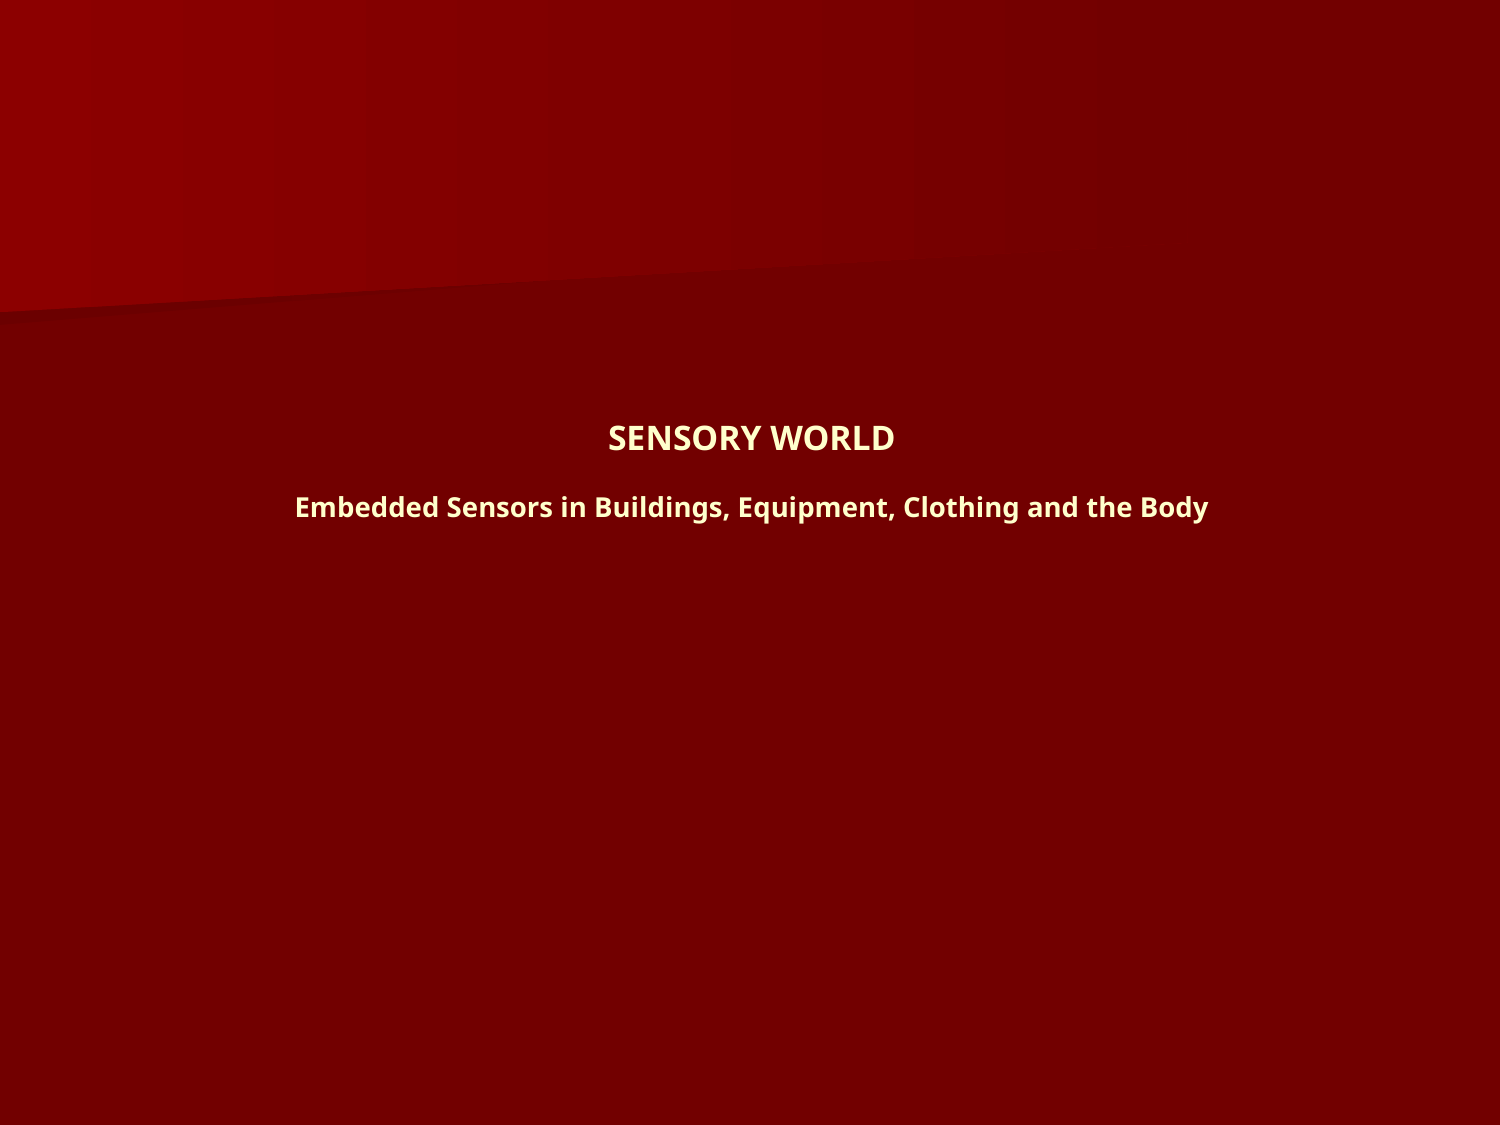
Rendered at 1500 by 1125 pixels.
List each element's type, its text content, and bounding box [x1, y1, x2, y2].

title SENSORY WORLD Embedded Sensors in Buildings, Equipment, Clothing and the Body [76, 373, 1428, 562]
